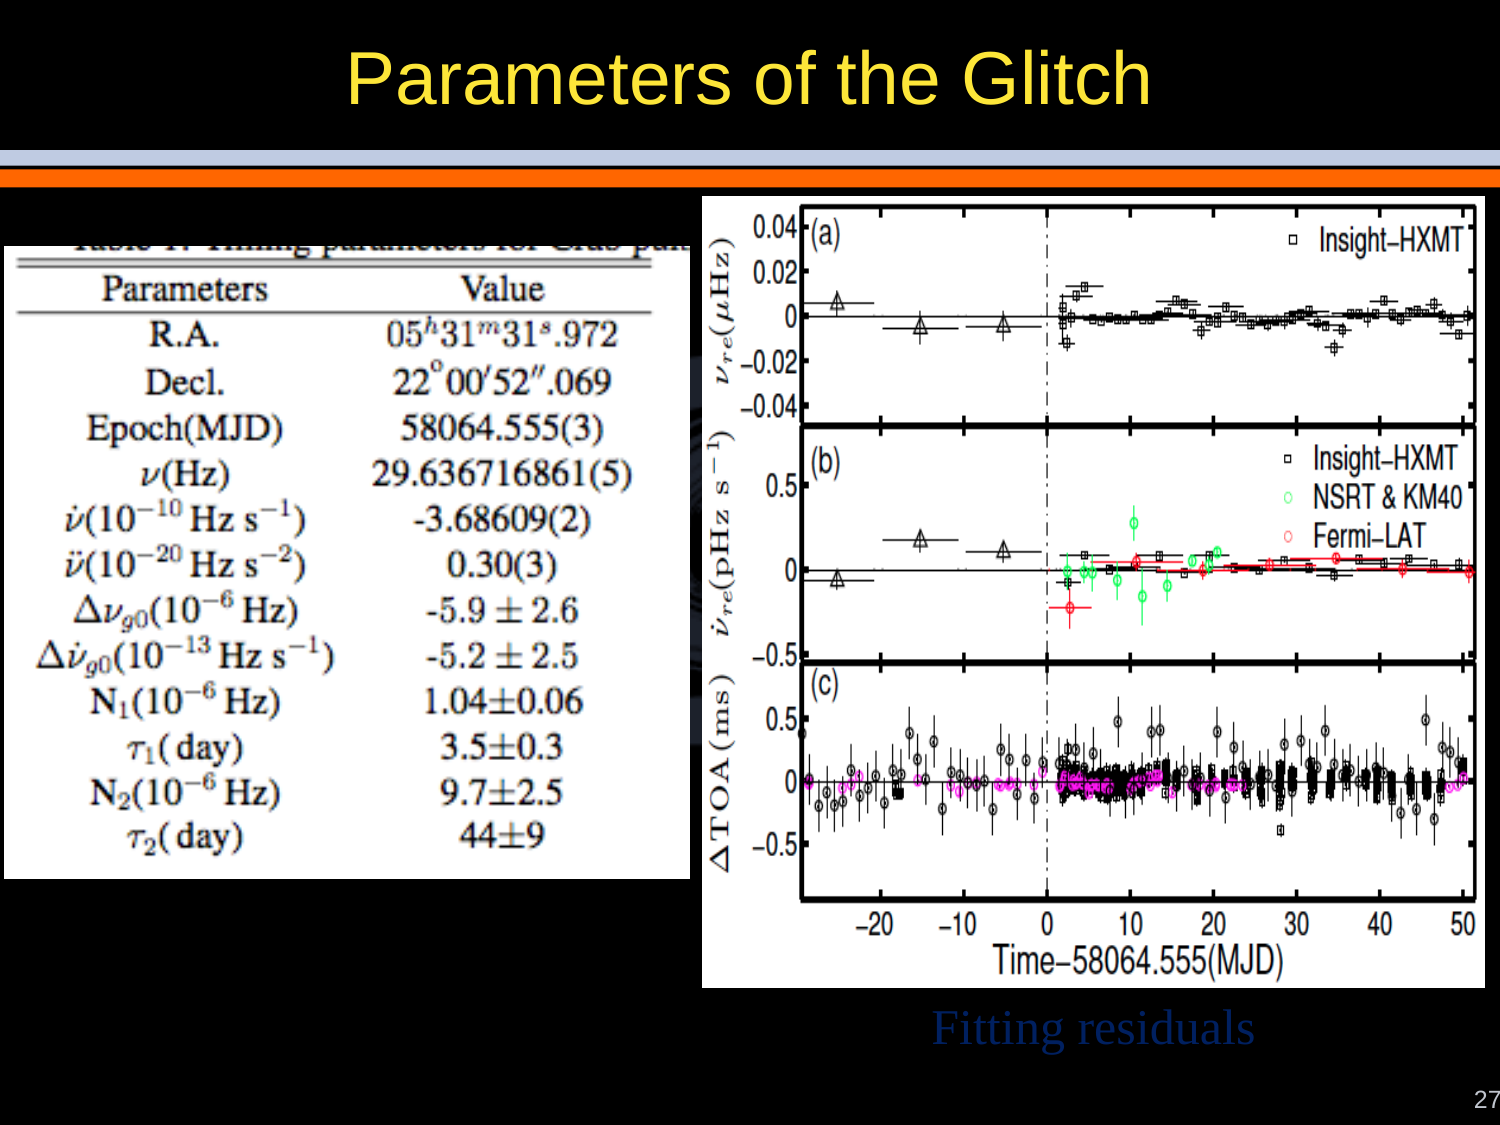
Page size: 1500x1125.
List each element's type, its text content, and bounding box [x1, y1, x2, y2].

picture [702, 196, 1485, 988]
text_box Fitting residuals [916, 996, 1271, 1063]
picture [4, 246, 690, 879]
title Parameters of the Glitch [0, 0, 1500, 151]
